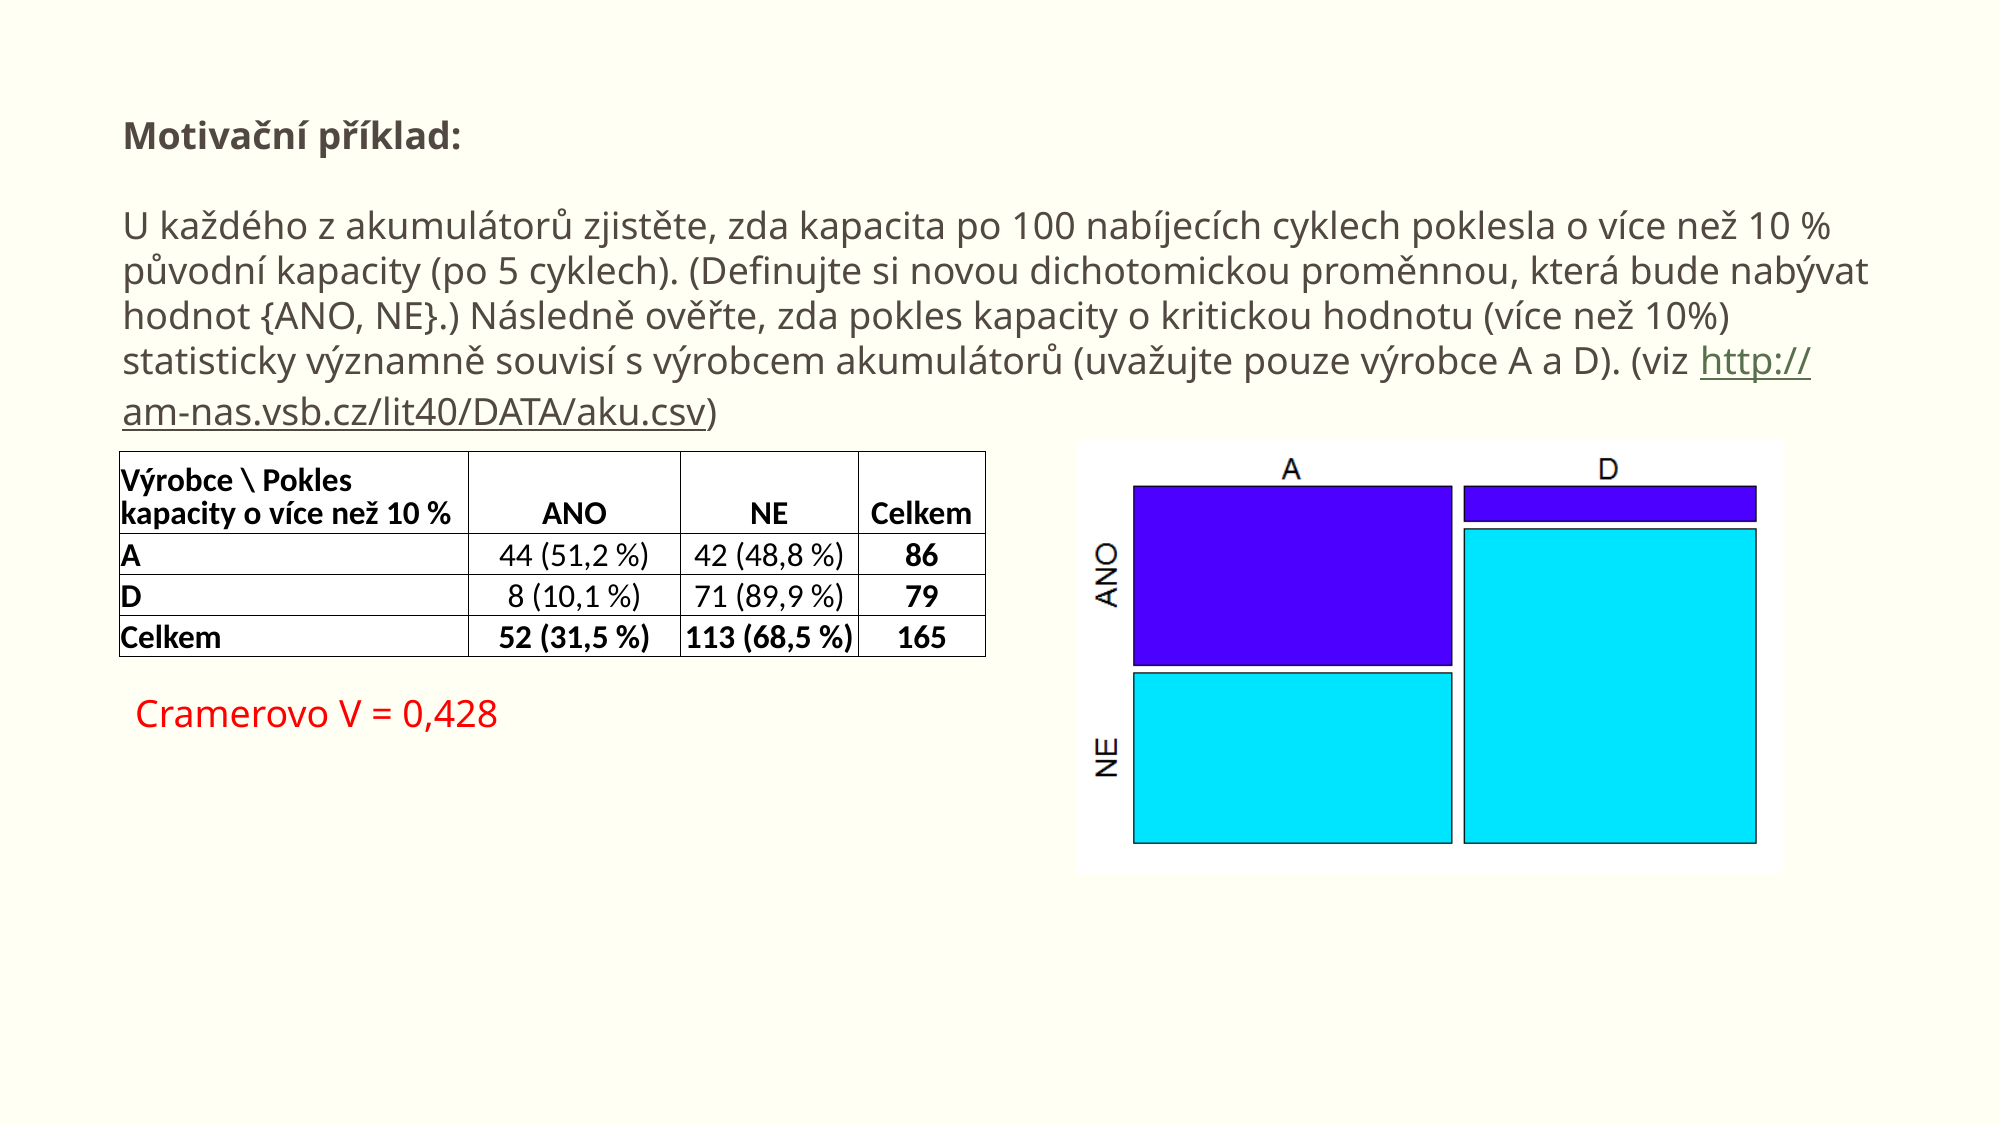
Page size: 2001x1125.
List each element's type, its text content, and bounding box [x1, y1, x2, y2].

table_cell 44 (51,2 %) [469, 534, 680, 574]
table_header ANO [469, 452, 680, 533]
table_header Celkem [859, 452, 985, 533]
table_cell 52 (31,5 %) [469, 616, 680, 656]
table_cell D [120, 575, 468, 615]
text_box Motivační příklad: U každého z akumulátorů zjistěte, zda kapacita po 100 nabíjecích cyklech poklesla o více než 10 % původní kapacity (po 5 cyklech). (Definujte si novou dichotomickou proměnnou, která bude nabývat hodnot {ANO, NE}.) Následně ověřte, zda pokles kapacity o kritickou hodnotu (více než 10%) statisticky významně souvisí s výrobcem akumulátorů (uvažujte pouze výrobce A a D). (viz http://am-nas.vsb.cz/lit40/DATA/aku.csv) [107, 104, 1899, 447]
table_cell 79 [859, 575, 985, 615]
table_header Výrobce \ Pokles kapacity o více než 10 % [120, 452, 468, 533]
table_cell 71 (89,9 %) [681, 575, 858, 615]
table_cell 42 (48,8 %) [681, 534, 858, 574]
text_box Cramerovo V = 0,428 [120, 682, 514, 743]
table_header NE [681, 452, 858, 533]
table_cell 8 (10,1 %) [469, 575, 680, 615]
table_cell 113 (68,5 %) [681, 616, 858, 656]
table_cell Celkem [120, 616, 468, 656]
table_cell A [120, 534, 468, 574]
table_cell 86 [859, 534, 985, 574]
table_cell 165 [859, 616, 985, 656]
picture [1076, 440, 1784, 874]
